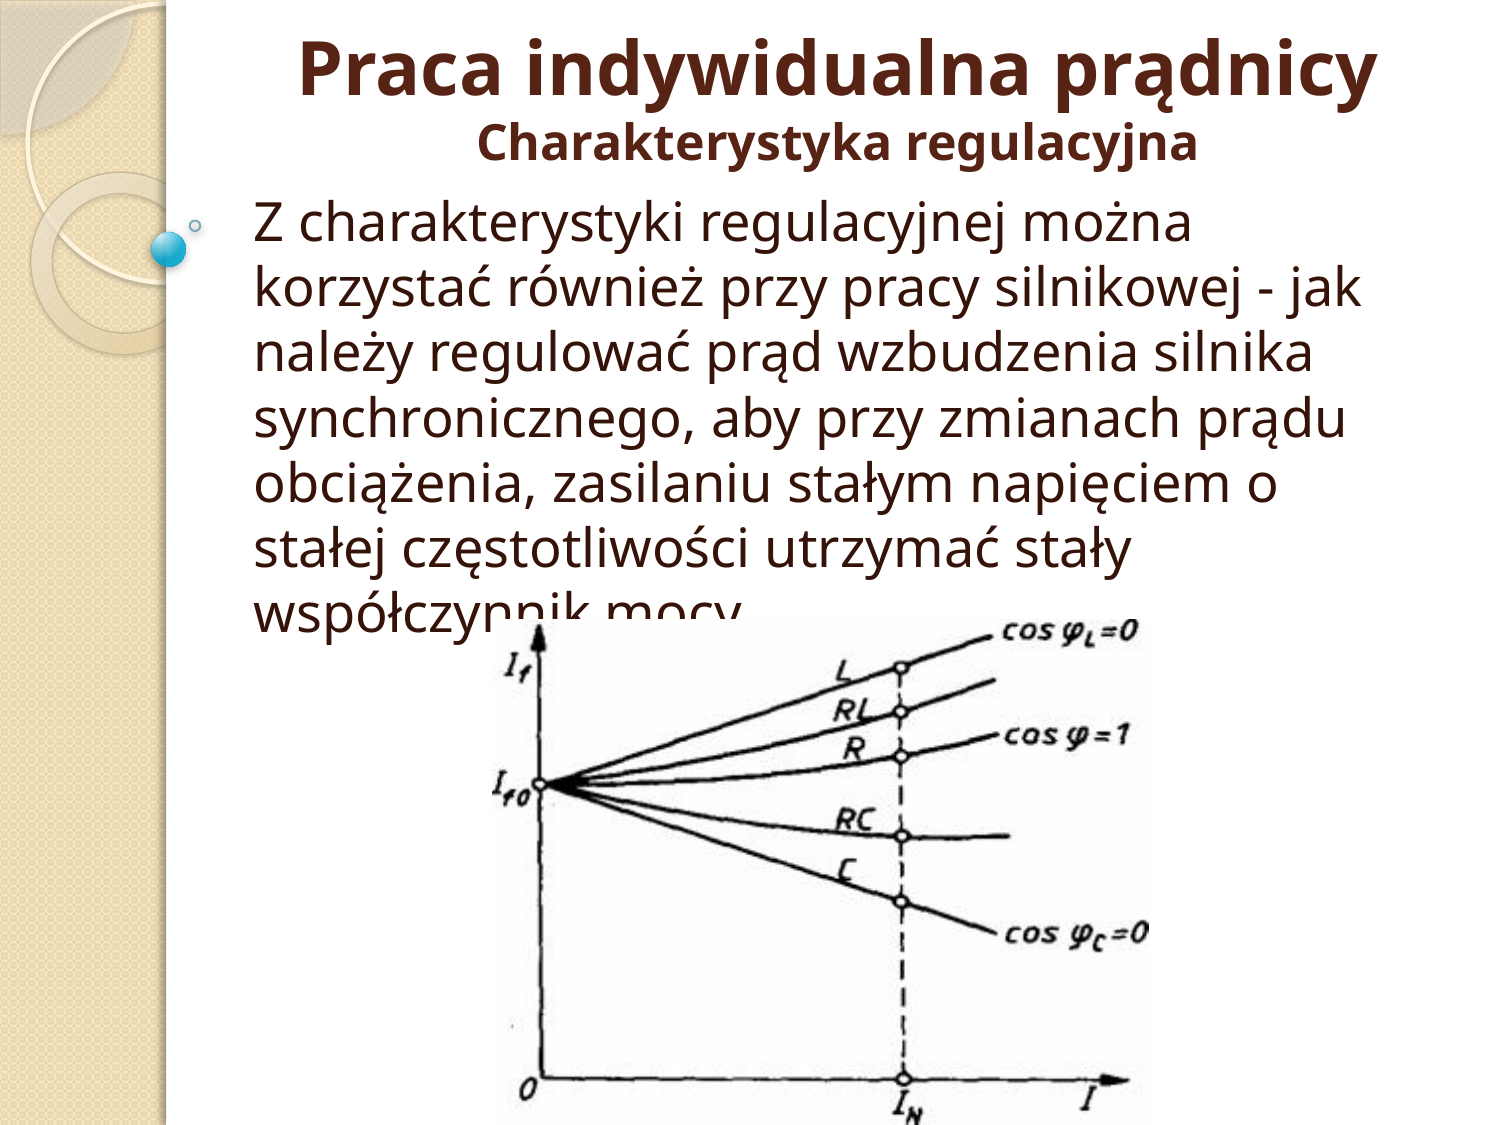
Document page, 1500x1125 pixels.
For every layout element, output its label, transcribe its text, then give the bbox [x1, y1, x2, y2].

text_box [0, 0, 1500, 75]
subtitle Z charakterystyki regulacyjnej można korzystać również przy pracy silnikowej - jak należy regulować prąd wzbudzenia silnika synchronicznego, aby przy zmianach prądu obciążenia, zasilaniu stałym napięciem o stałej częstotliwości utrzymać stały współczynnik mocy. [234, 240, 1418, 1055]
title Praca indywidualna prądnicy Charakterystyka regulacyjna [175, 93, 1500, 223]
subtitle Z charakterystyki regulacyjnej można korzystać również przy pracy silnikowej - jak należy regulować prąd wzbudzenia silnika synchronicznego, aby przy zmianach prądu obciążenia, zasilaniu stałym napięciem o stałej częstotliwości utrzymać stały współczynnik mocy. [234, 187, 1418, 238]
picture [491, 619, 1149, 1125]
